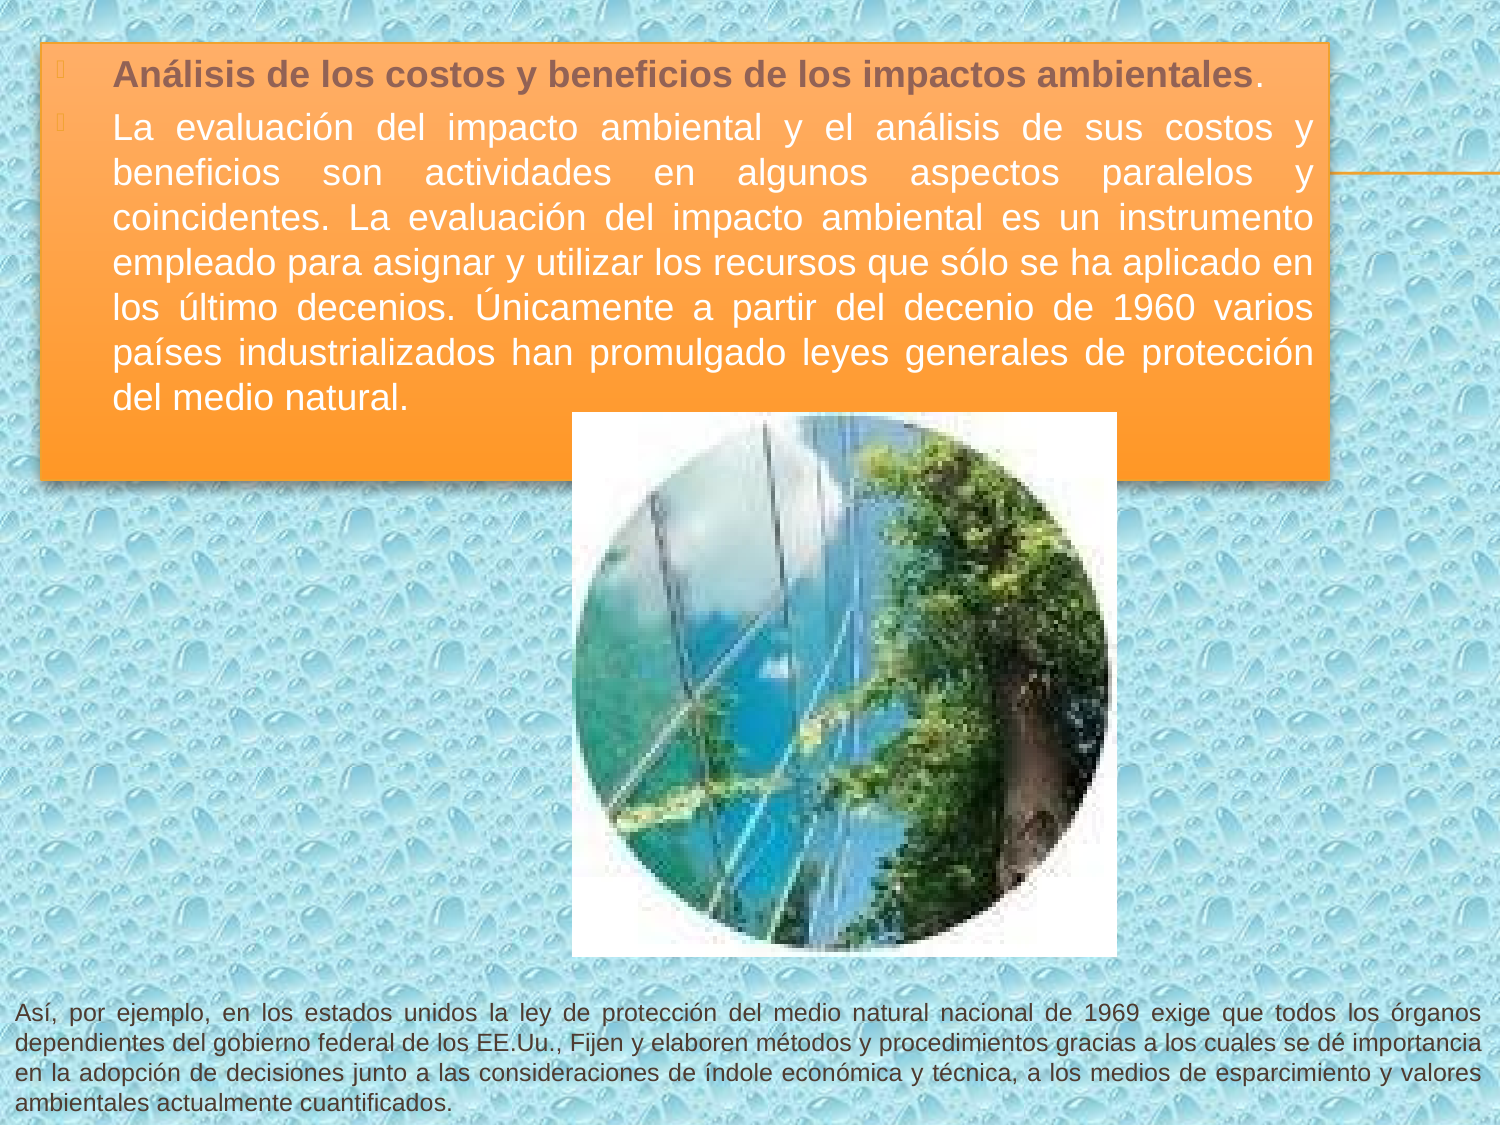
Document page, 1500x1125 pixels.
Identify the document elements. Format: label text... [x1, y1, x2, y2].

list Análisis de los costos y beneficios de los impactos ambientales. La evaluación del impacto ambiental y el análisis de sus costos y beneficios son actividades en algunos aspectos paralelos y coincidentes. La evaluación del impacto ambiental es un instrumento empleado para asignar y utilizar los recursos que sólo se ha aplicado en los último decenios. Únicamente a partir del decenio de 1960 varios países industrializados han promulgado leyes generales de protección del medio natural. [40, 42, 1330, 481]
title Así, por ejemplo, en los estados unidos la ley de protección del medio natural nacional de 1969 exige que todos los órganos dependientes del gobierno federal de los EE.Uu., Fijen y elaboren métodos y procedimientos gracias a los cuales se dé importancia en la adopción de decisiones junto a las consideraciones de índole económica y técnica, a los medios de esparcimiento y valores ambientales actualmente cuantificados. [0, 987, 1500, 1125]
picture [0, 0, 1500, 987]
